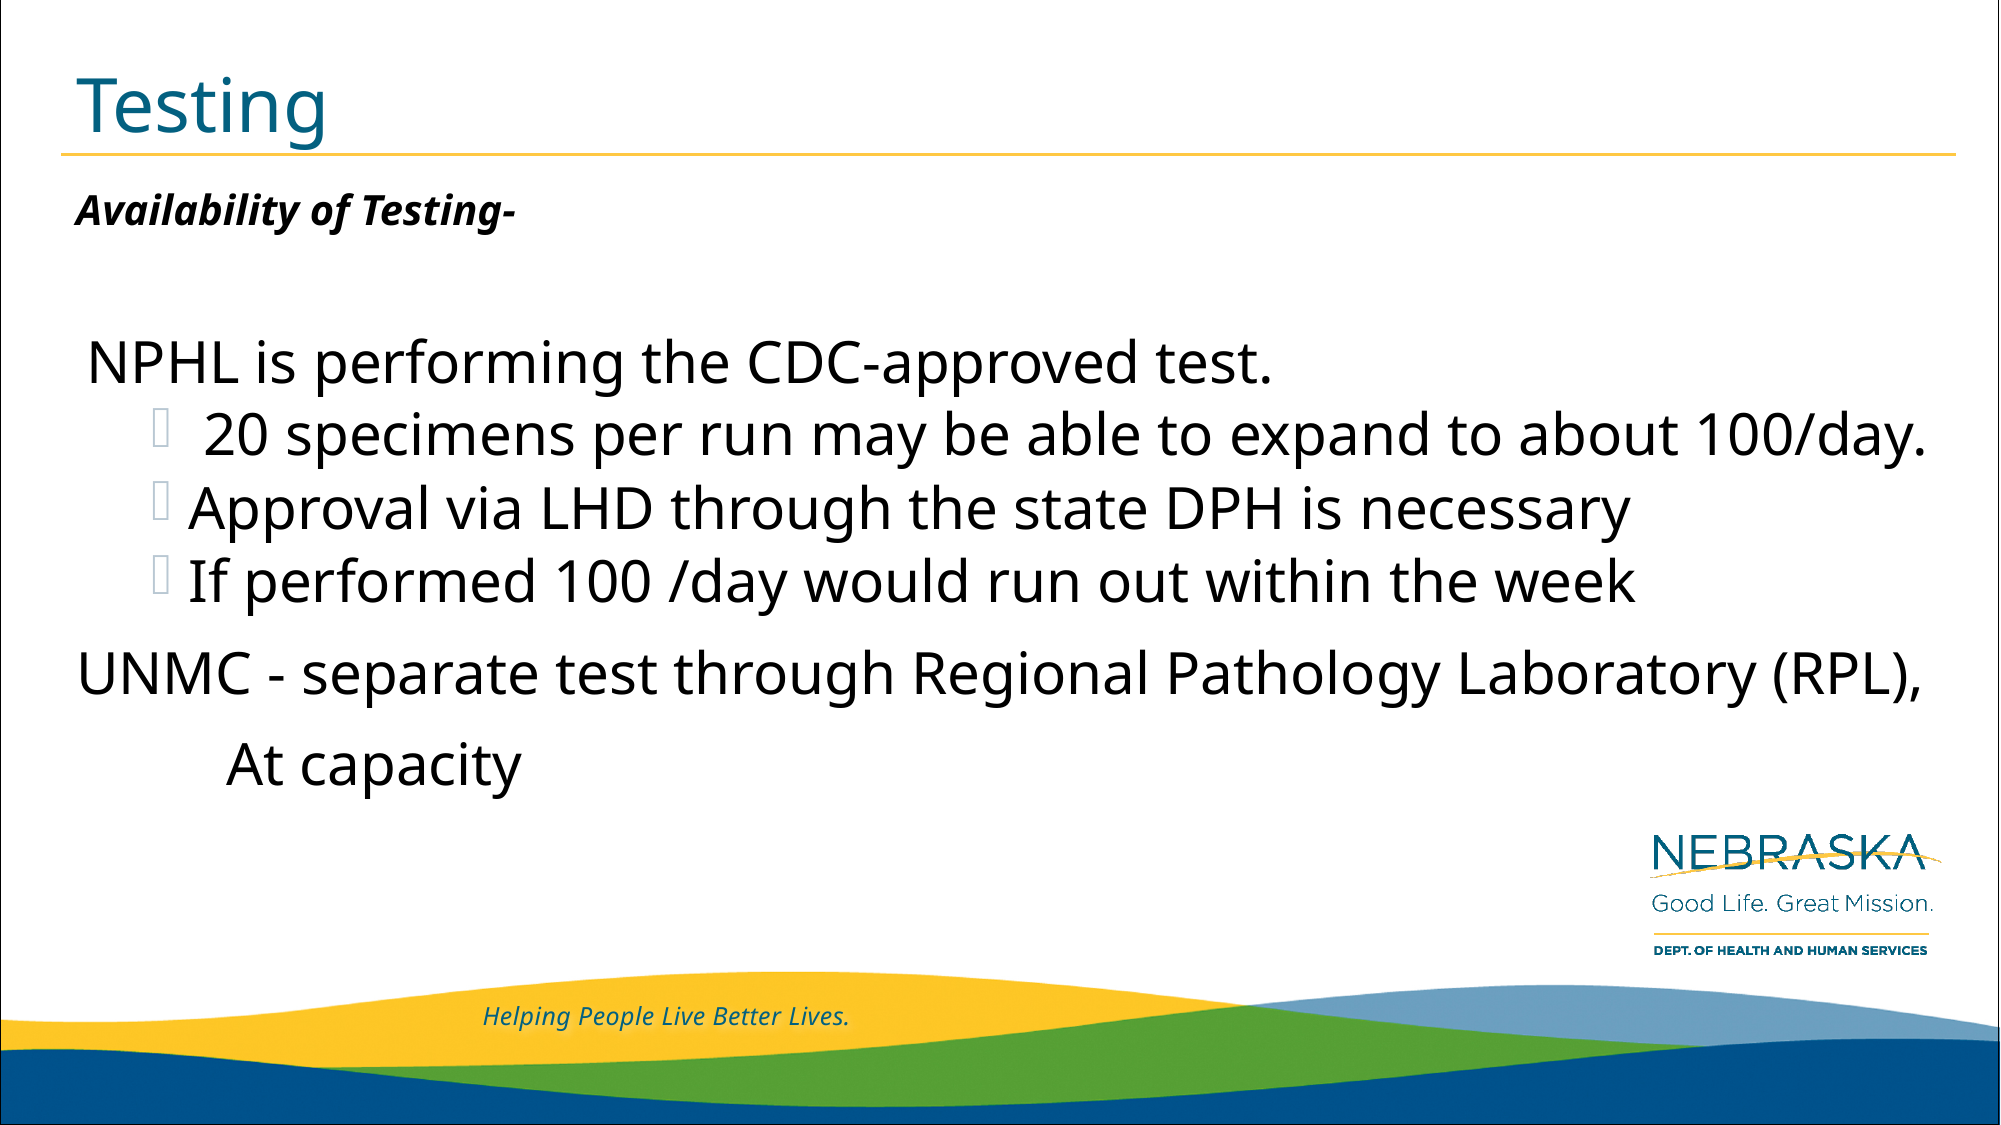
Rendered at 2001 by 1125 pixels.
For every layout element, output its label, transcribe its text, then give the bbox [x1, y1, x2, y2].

picture [1, 0, 1998, 1124]
list Availability of Testing- NPHL is performing the CDC-approved test. 20 specimens per run may be able to expand to about 100/day. Approval via LHD through the state DPH is necessary If performed 100 /day would run out within the week UNMC - separate test through Regional Pathology Laboratory (RPL), At capacity [61, 176, 1957, 1007]
title Testing [61, 59, 1957, 175]
